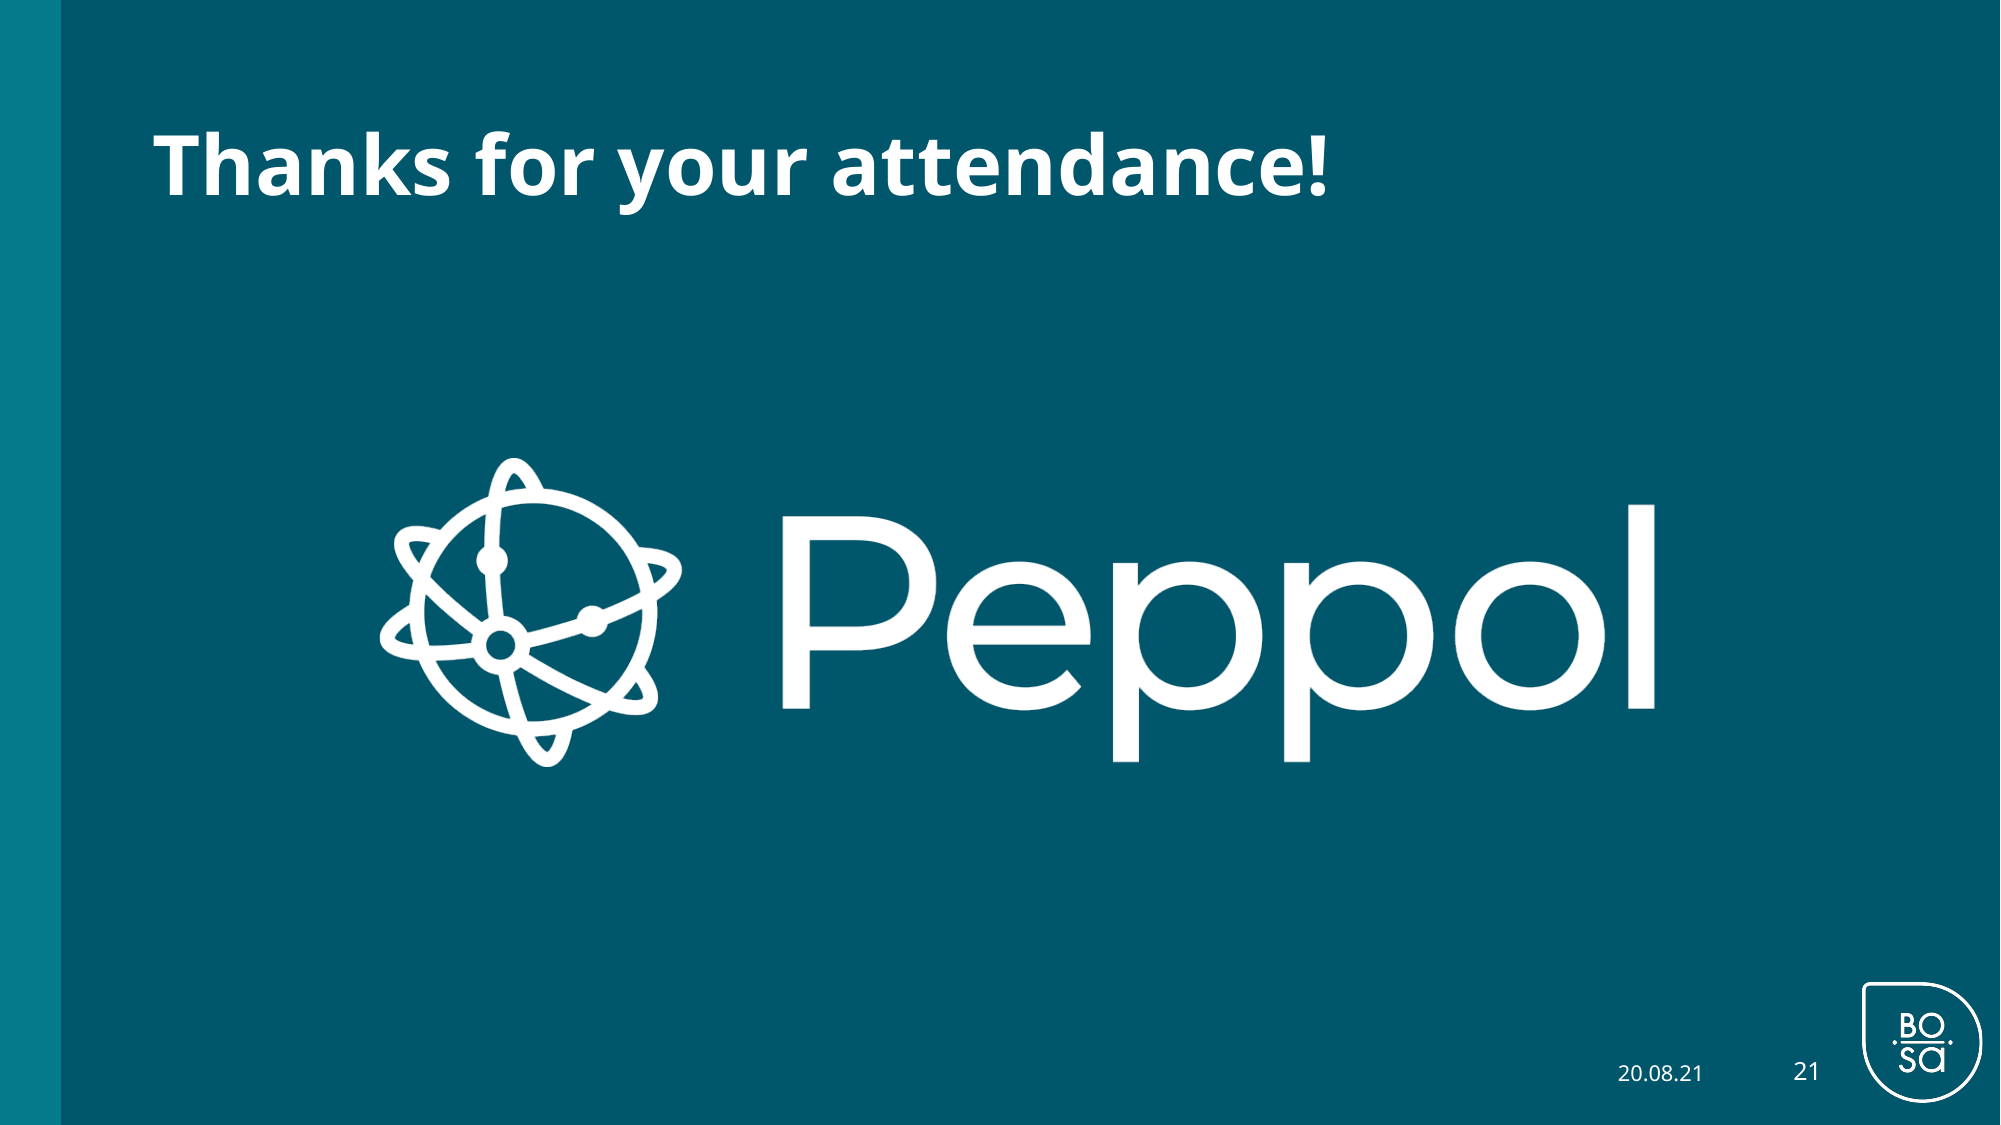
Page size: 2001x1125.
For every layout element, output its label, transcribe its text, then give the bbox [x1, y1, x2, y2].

title Thanks for your attendance! [137, 59, 1863, 278]
slide_number 21 [1719, 1042, 1837, 1103]
picture [1284, 562, 1433, 762]
picture [1863, 983, 1982, 1102]
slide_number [1602, 1042, 1719, 1103]
picture [1455, 562, 1605, 710]
picture [947, 562, 1090, 710]
picture [1628, 505, 1654, 708]
picture [783, 517, 936, 708]
picture [380, 459, 682, 766]
picture [1113, 562, 1262, 762]
